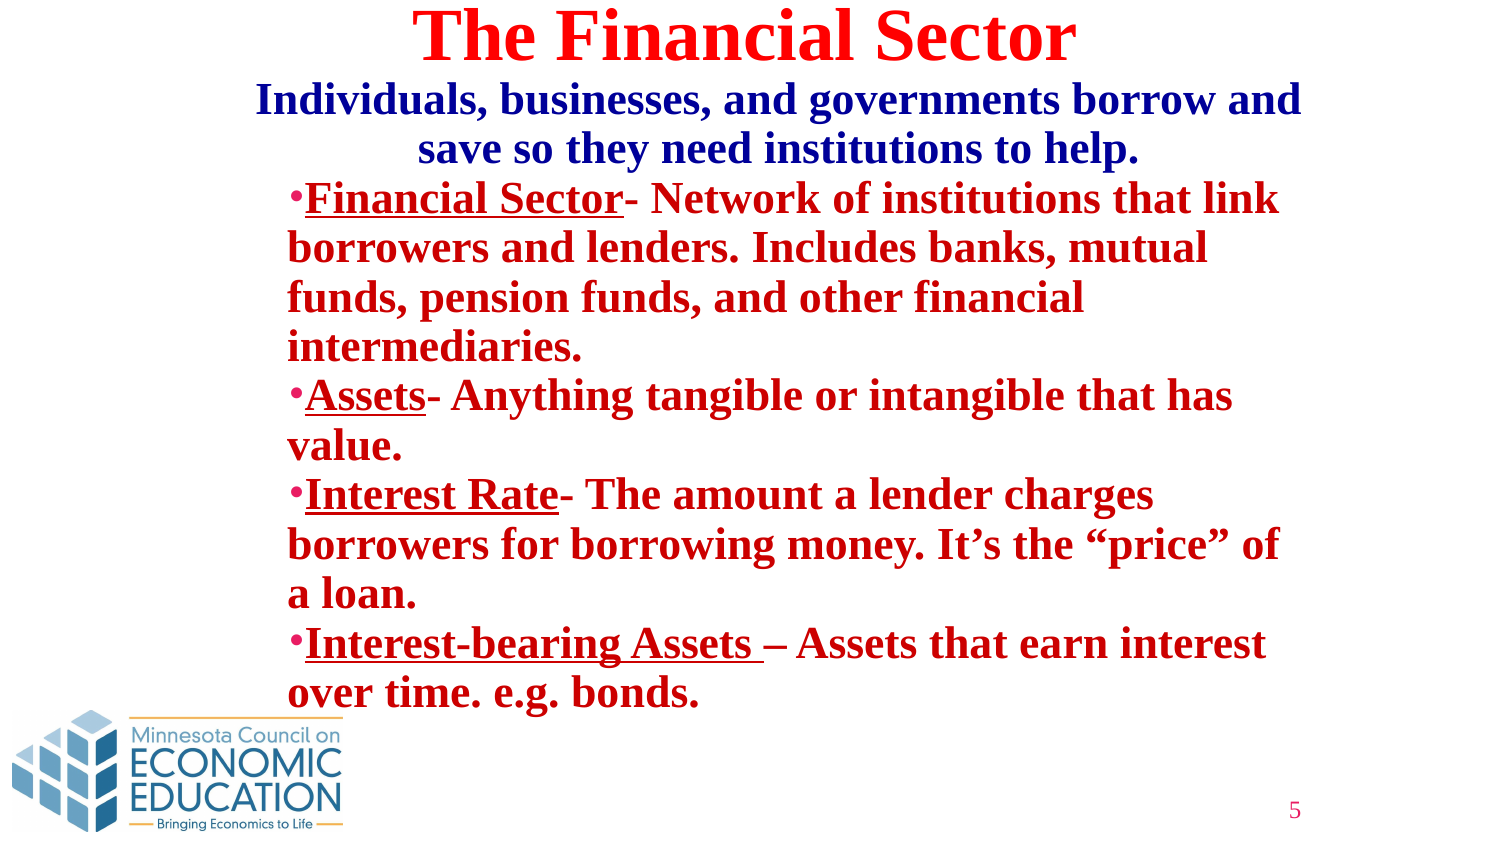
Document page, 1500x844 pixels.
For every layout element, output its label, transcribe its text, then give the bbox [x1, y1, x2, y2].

text_box 5 [1078, 787, 1313, 844]
text_box The Financial Sector [182, 0, 1308, 82]
picture [12, 710, 343, 832]
text_box Individuals, businesses, and governments borrow and save so they need institutions to help. Financial Sector- Network of institutions that link borrowers and lenders. Includes banks, mutual funds, pension funds, and other financial intermediaries. Assets- Anything tangible or intangible that has value. Interest Rate- The amount a lender charges borrowers for borrowing money. It’s the “price” of a loan. Interest-bearing Assets – Assets that earn interest over time. e.g. bonds. [240, 69, 1317, 248]
